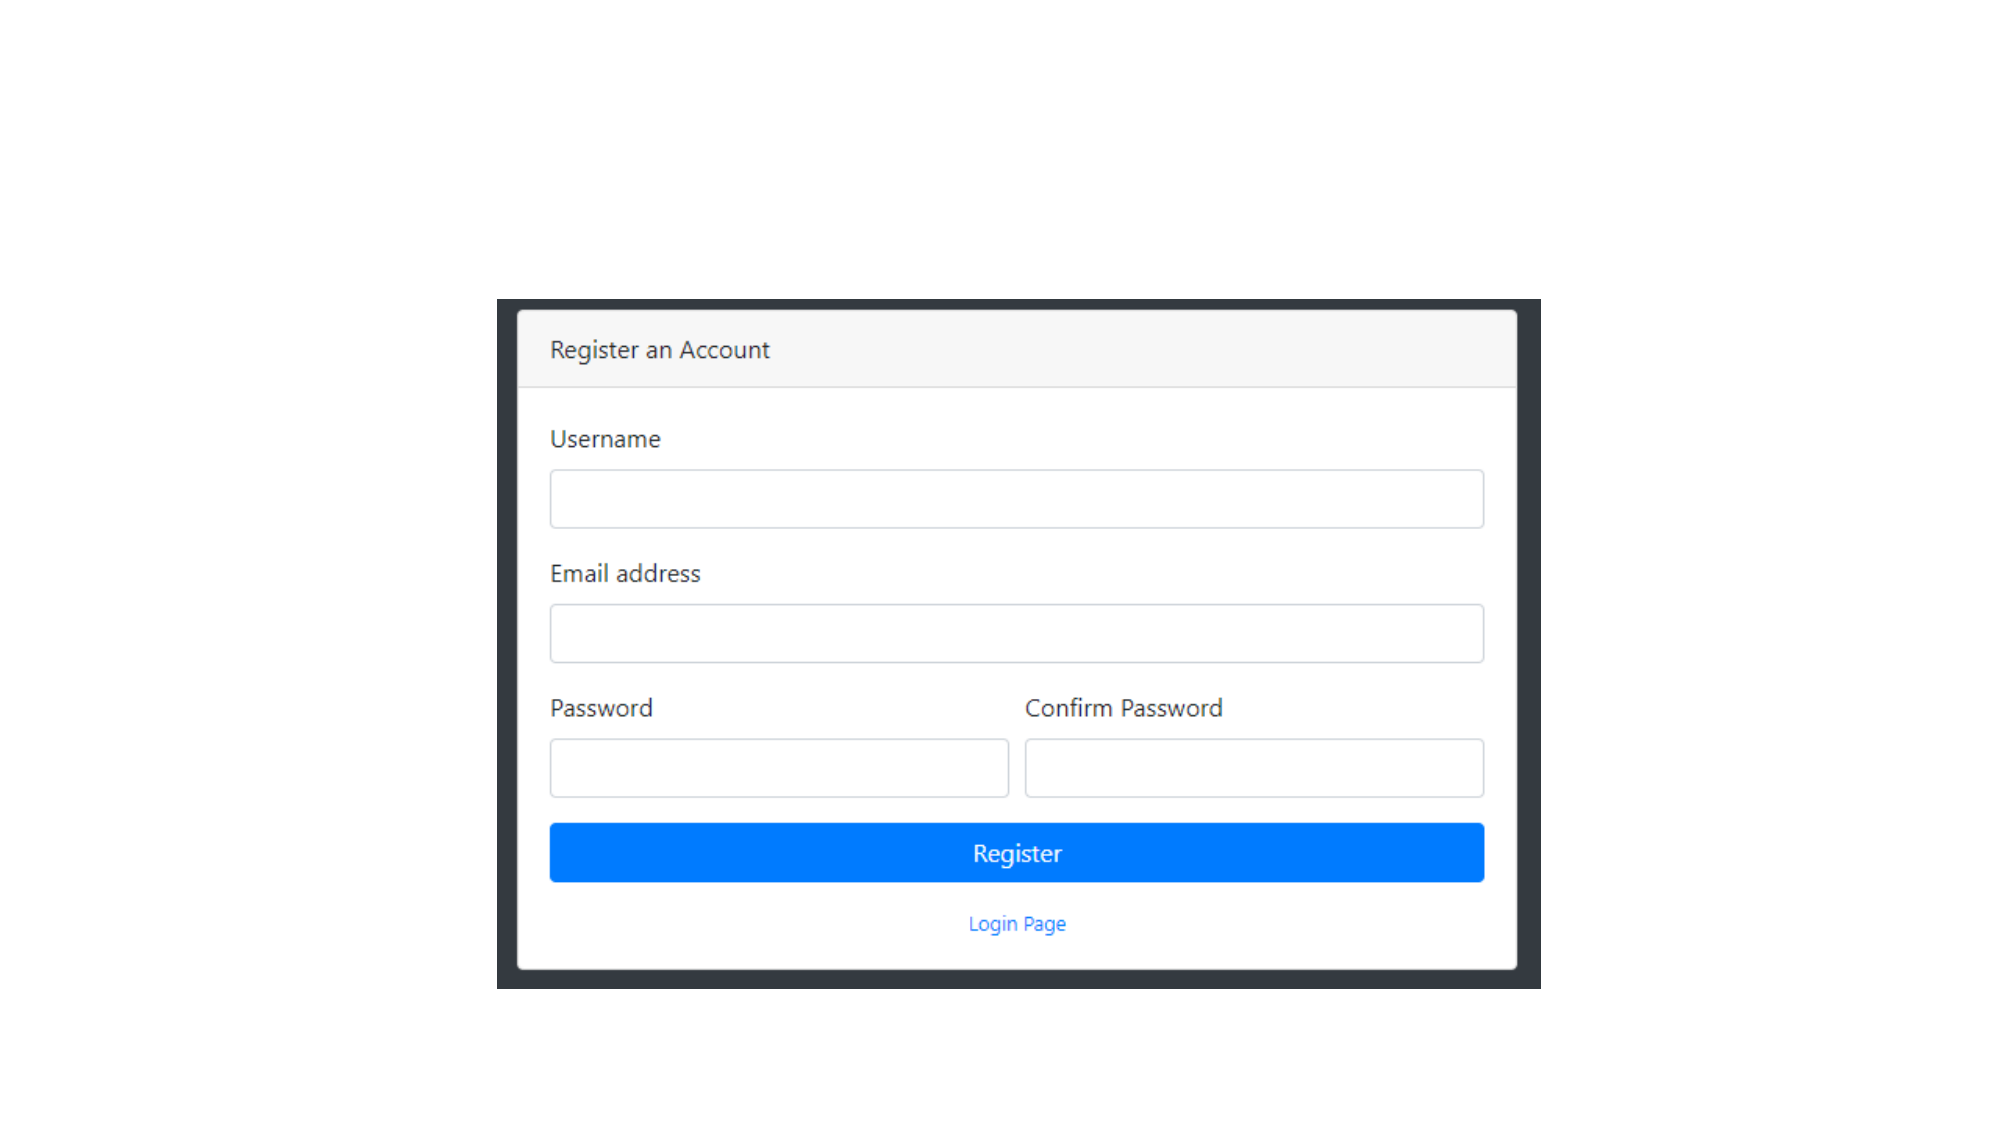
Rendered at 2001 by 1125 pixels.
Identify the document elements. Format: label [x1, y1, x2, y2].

picture [497, 299, 1541, 989]
